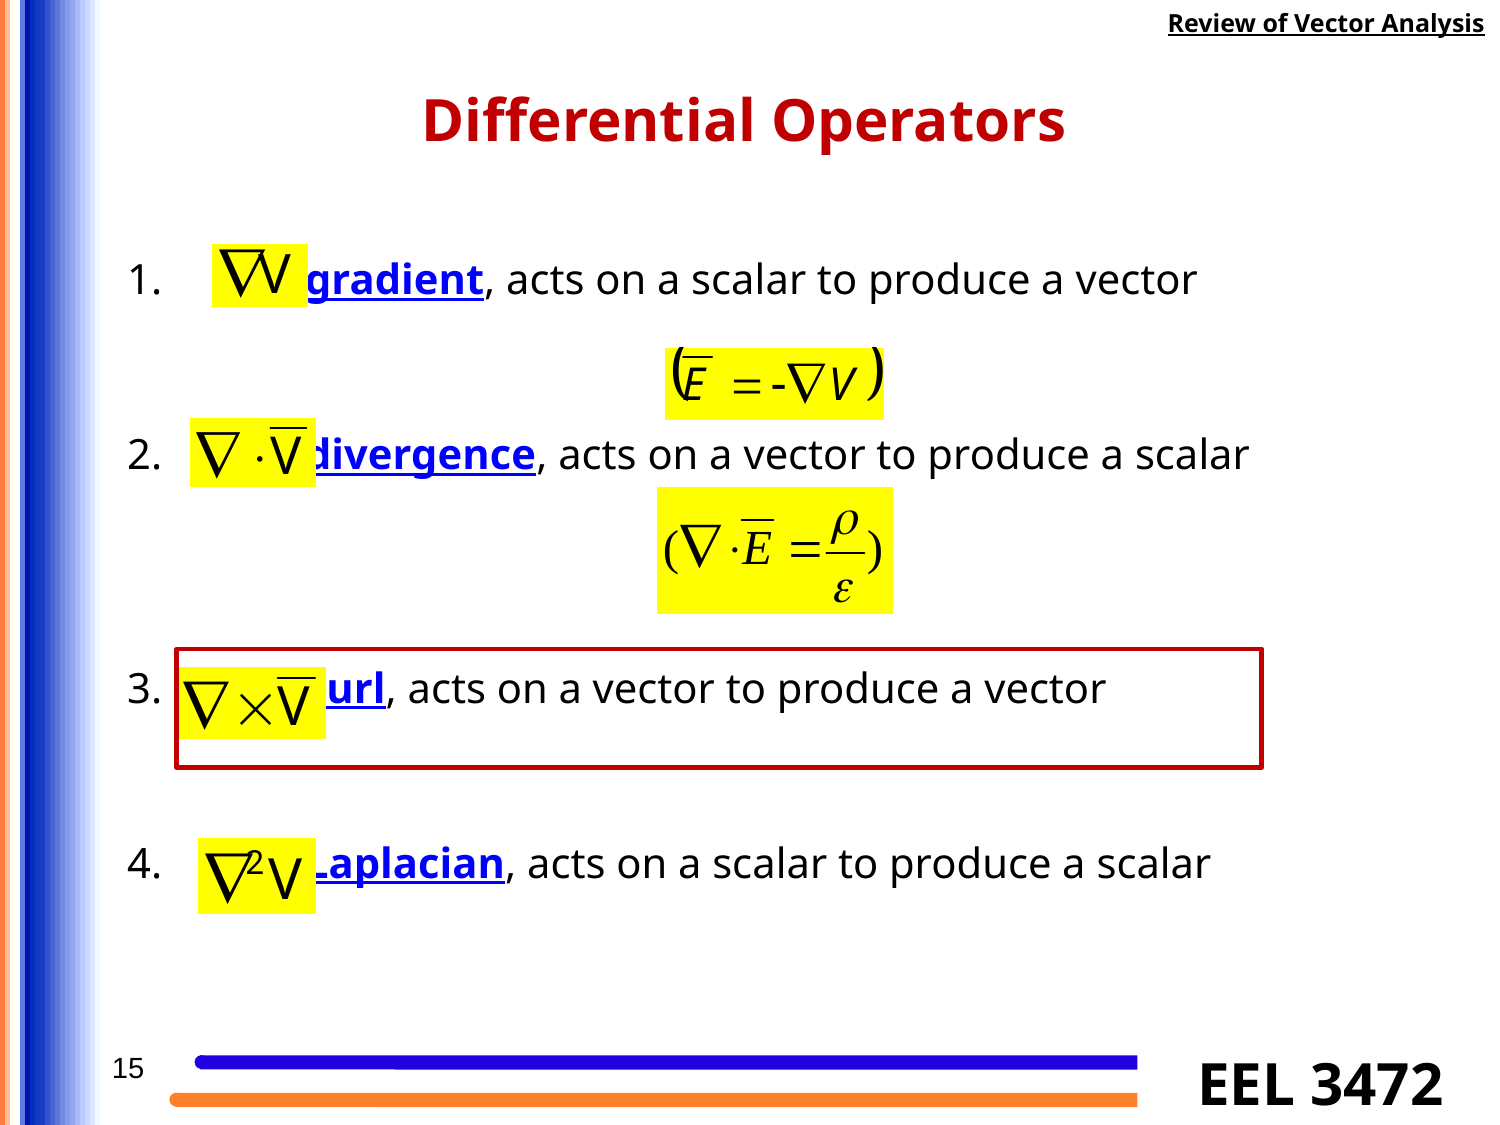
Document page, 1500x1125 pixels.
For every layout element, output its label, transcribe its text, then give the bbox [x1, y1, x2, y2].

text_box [197, 838, 317, 915]
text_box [664, 347, 885, 420]
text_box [656, 487, 893, 614]
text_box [176, 666, 326, 740]
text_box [189, 417, 317, 488]
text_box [212, 243, 309, 308]
text_box Review of Vector Analysis [1092, 0, 1500, 45]
text_box [176, 649, 1262, 768]
slide_number 15 [93, 1041, 160, 1105]
text_box Differential Operators [265, 75, 1223, 161]
list 1. - gradient, acts on a scalar to produce a vector 2. - divergence, acts on a vector to produce a scalar 3. - curl, acts on a vector to produce a vector 4. - Laplacian, acts on a scalar to produce a scalar [112, 187, 1438, 915]
picture [0, 0, 125, 1125]
